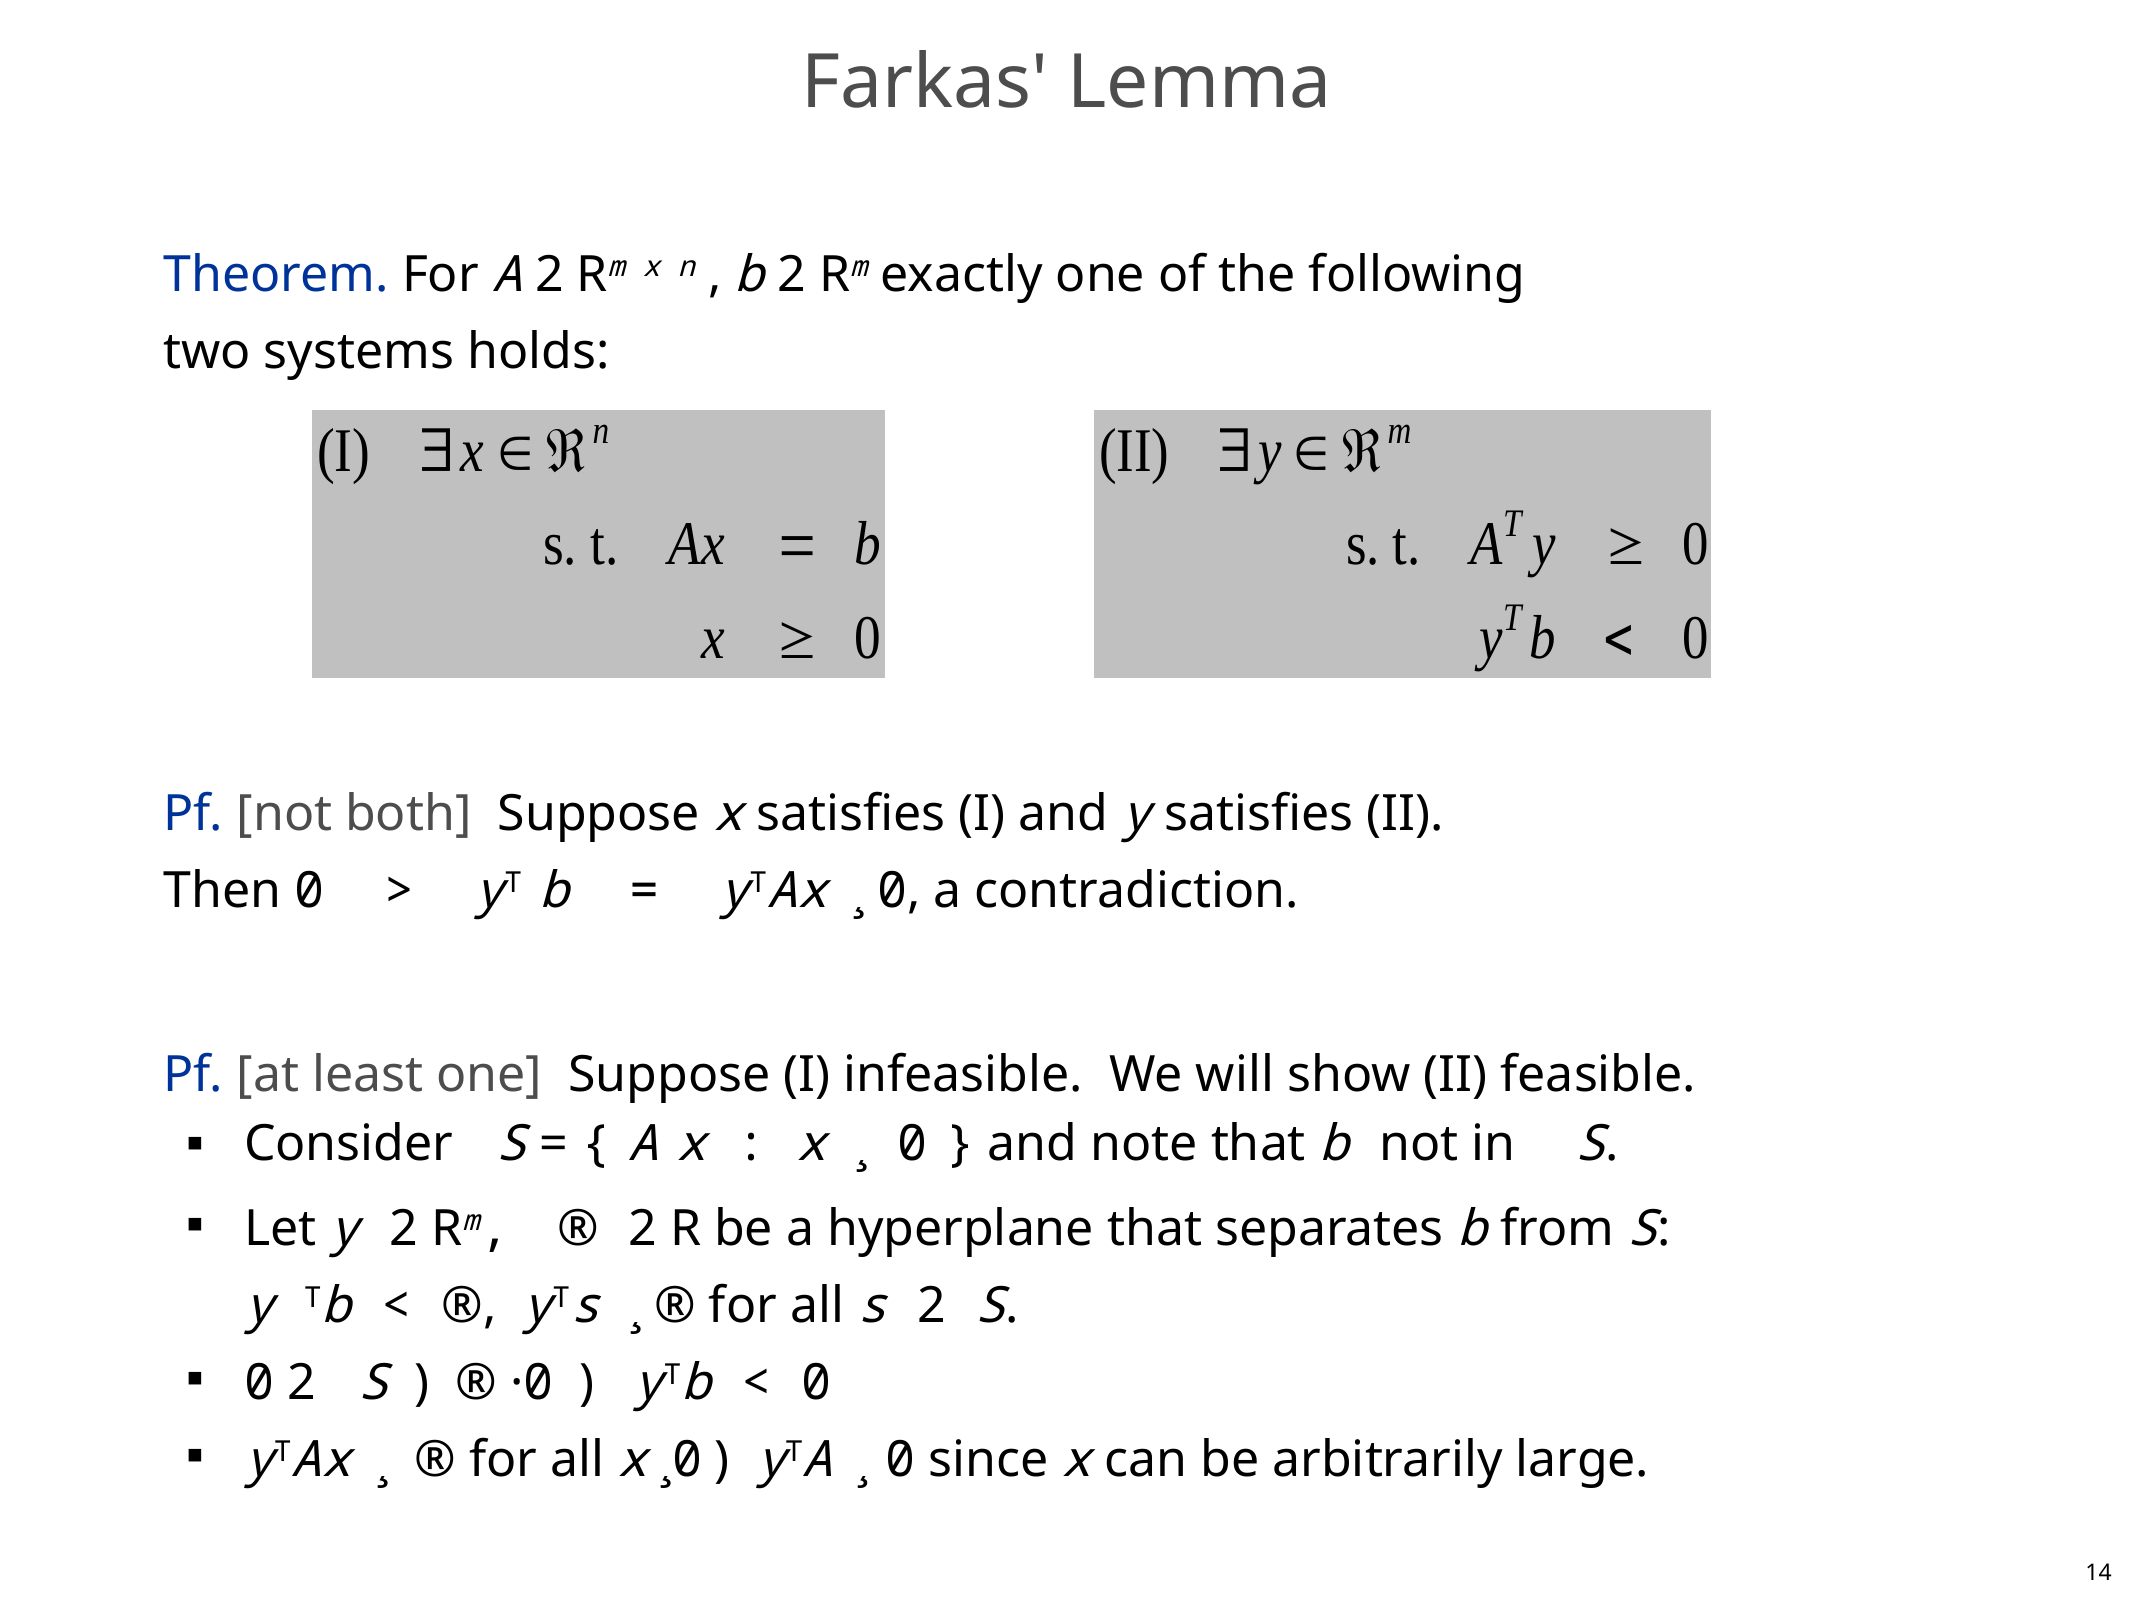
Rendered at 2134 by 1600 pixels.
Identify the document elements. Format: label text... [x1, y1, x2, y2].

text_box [1094, 409, 1712, 678]
list Theorem. For A 2 Rm x n , b 2 Rm exactly one of the following two systems holds: Pf. [not both] Suppose x satisfies (I) and y satisfies (II). Then 0 > yT b = yTAx ¸ 0, a contradiction. Pf. [at least one] Suppose (I) infeasible. We will show (II) feasible. Consider S = { A x : x ¸ 0 } and note that b not in S. Let y 2 Rm, ® 2 R be a hyperplane that separates b from S: y Tb < ®, yTs ¸ ® for all s 2 S. 0 2 S ) ® ·0 ) yTb < 0 yTAx ¸ ® for all x ¸0 ) yTA ¸ 0 since x can be arbitrarily large. [141, 213, 2027, 1476]
slide_number 14 [1688, 1546, 2134, 1600]
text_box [311, 409, 886, 678]
title Farkas' Lemma [0, 35, 2134, 143]
